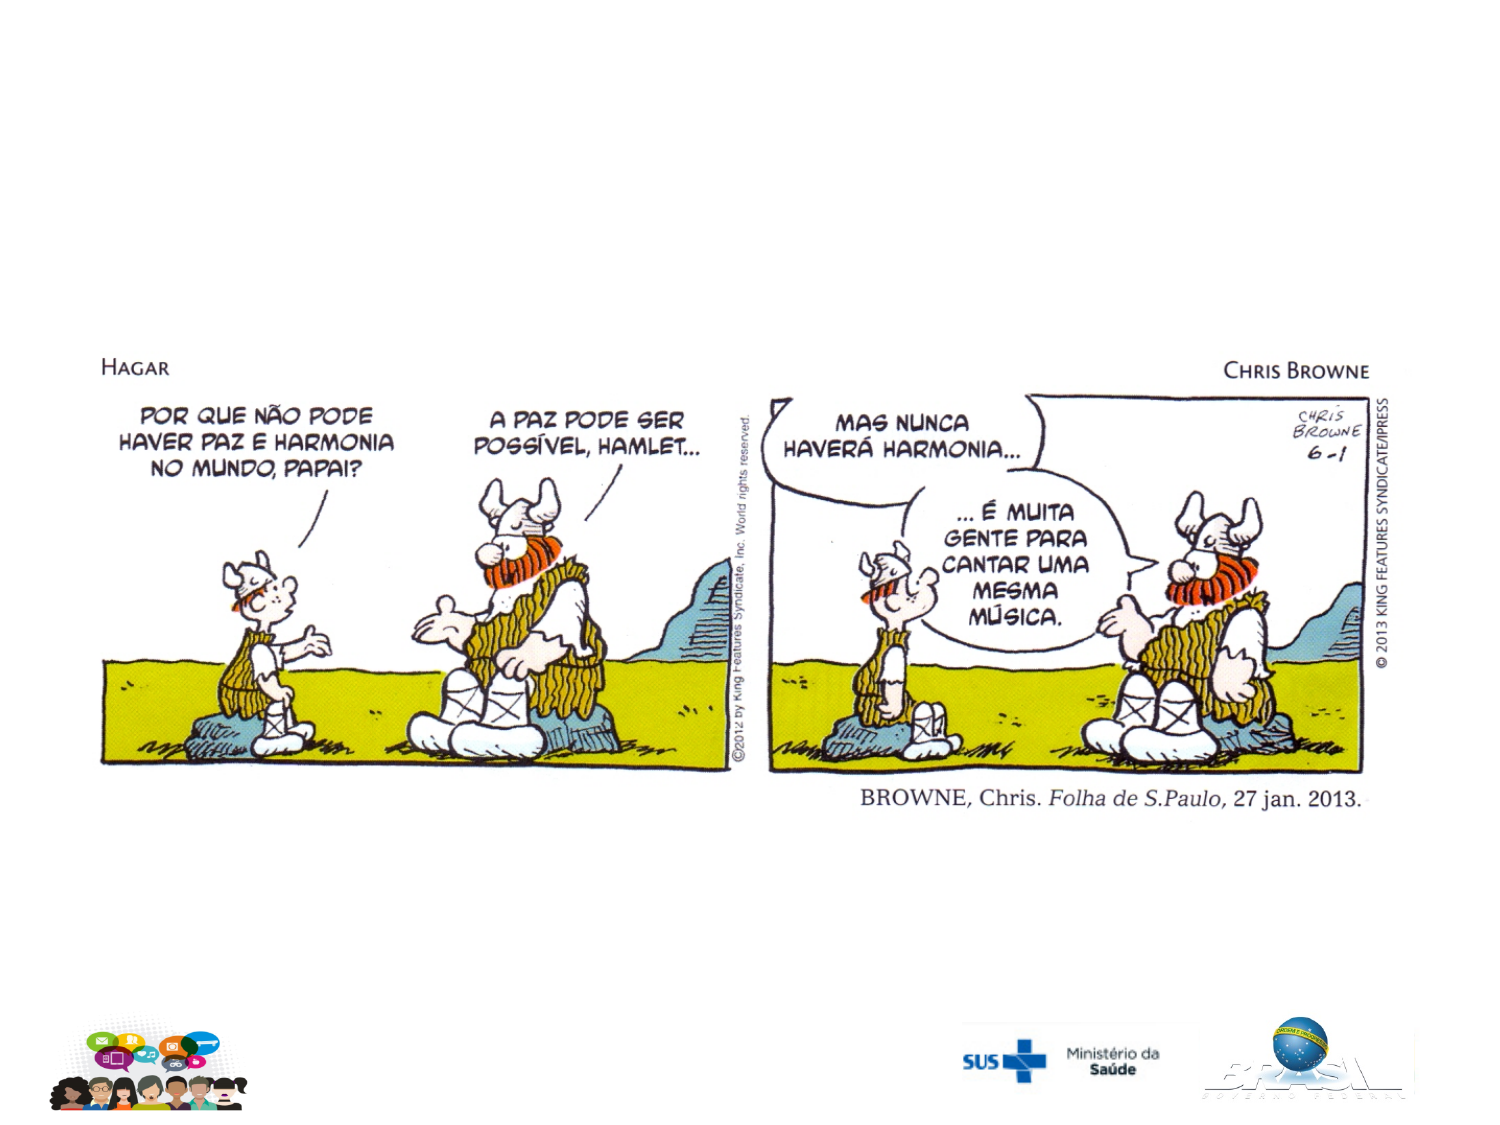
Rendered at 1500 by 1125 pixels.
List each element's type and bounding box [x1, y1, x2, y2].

picture [17, 335, 1418, 825]
picture [962, 1009, 1429, 1113]
picture [39, 1007, 252, 1111]
